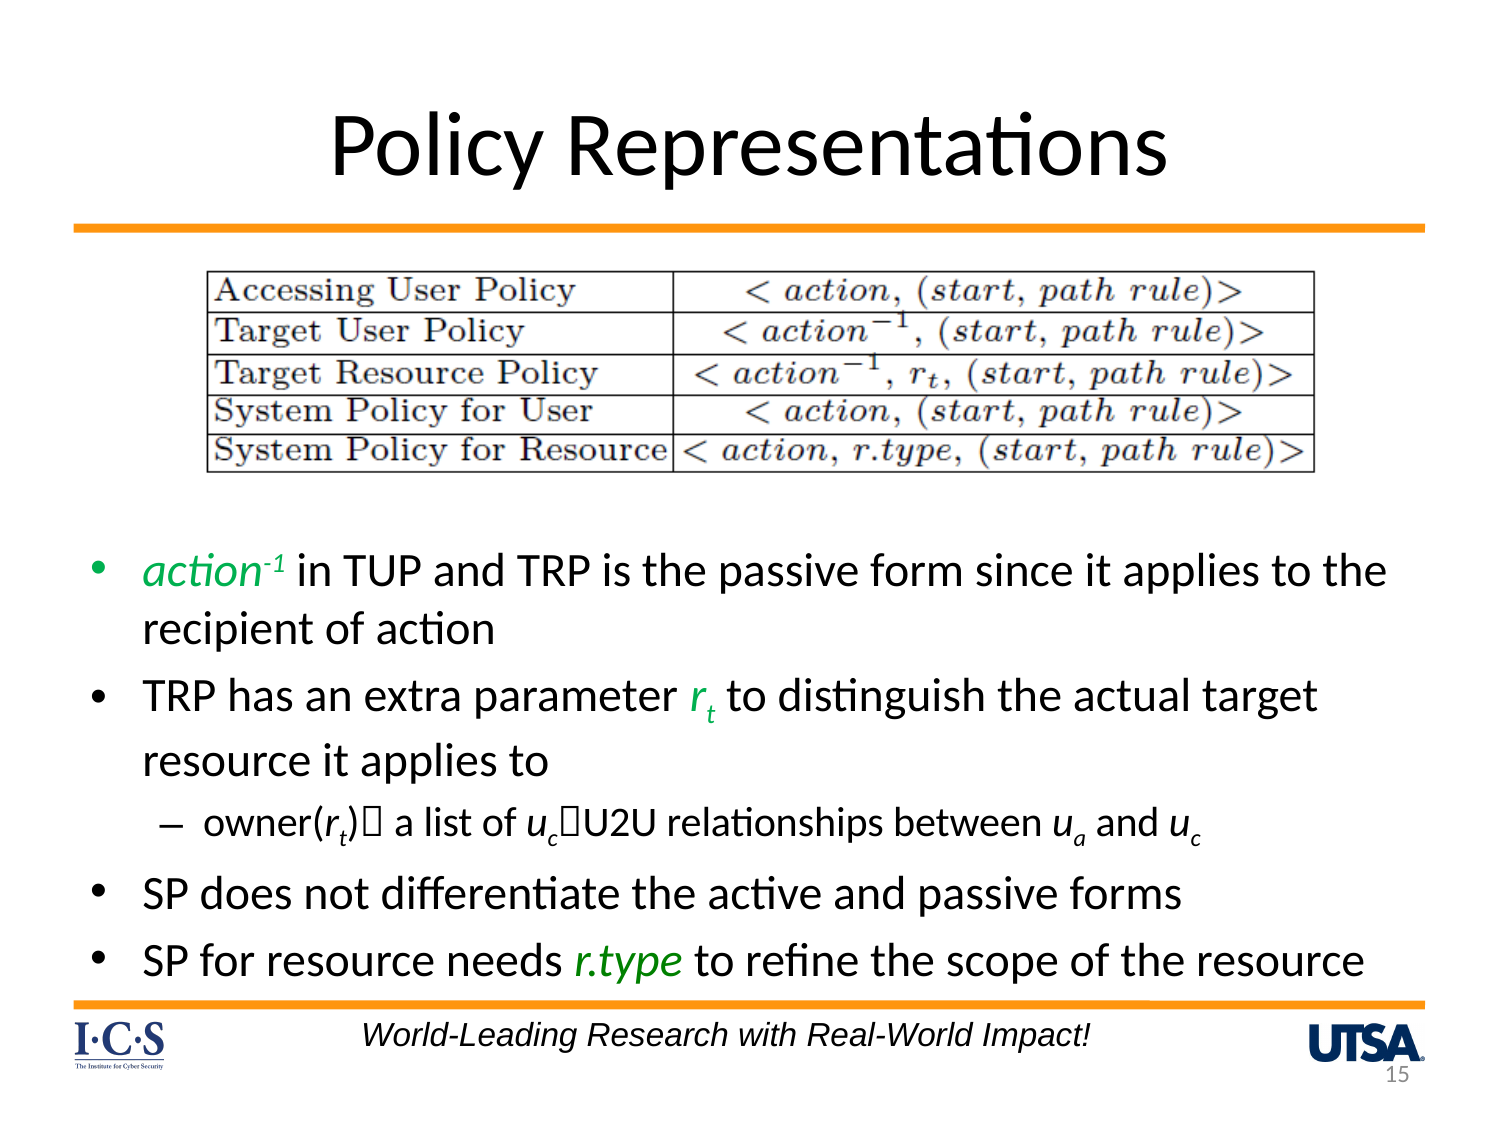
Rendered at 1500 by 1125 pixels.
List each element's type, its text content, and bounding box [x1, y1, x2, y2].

picture [170, 242, 1348, 509]
list action-1 in TUP and TRP is the passive form since it applies to the recipient of action TRP has an extra parameter rt to distinguish the actual target resource it applies to owner(rt) a list of ucU2U relationships between ua and uc SP does not differentiate the active and passive forms SP for resource needs r.type to refine the scope of the resource [75, 262, 1425, 1005]
text_box World-Leading Research with Real-World Impact! [346, 1005, 1108, 1061]
picture [73, 1014, 165, 1071]
slide_number 15 [1074, 1042, 1425, 1103]
picture [1309, 1023, 1425, 1042]
title Policy Representations [75, 45, 1425, 233]
